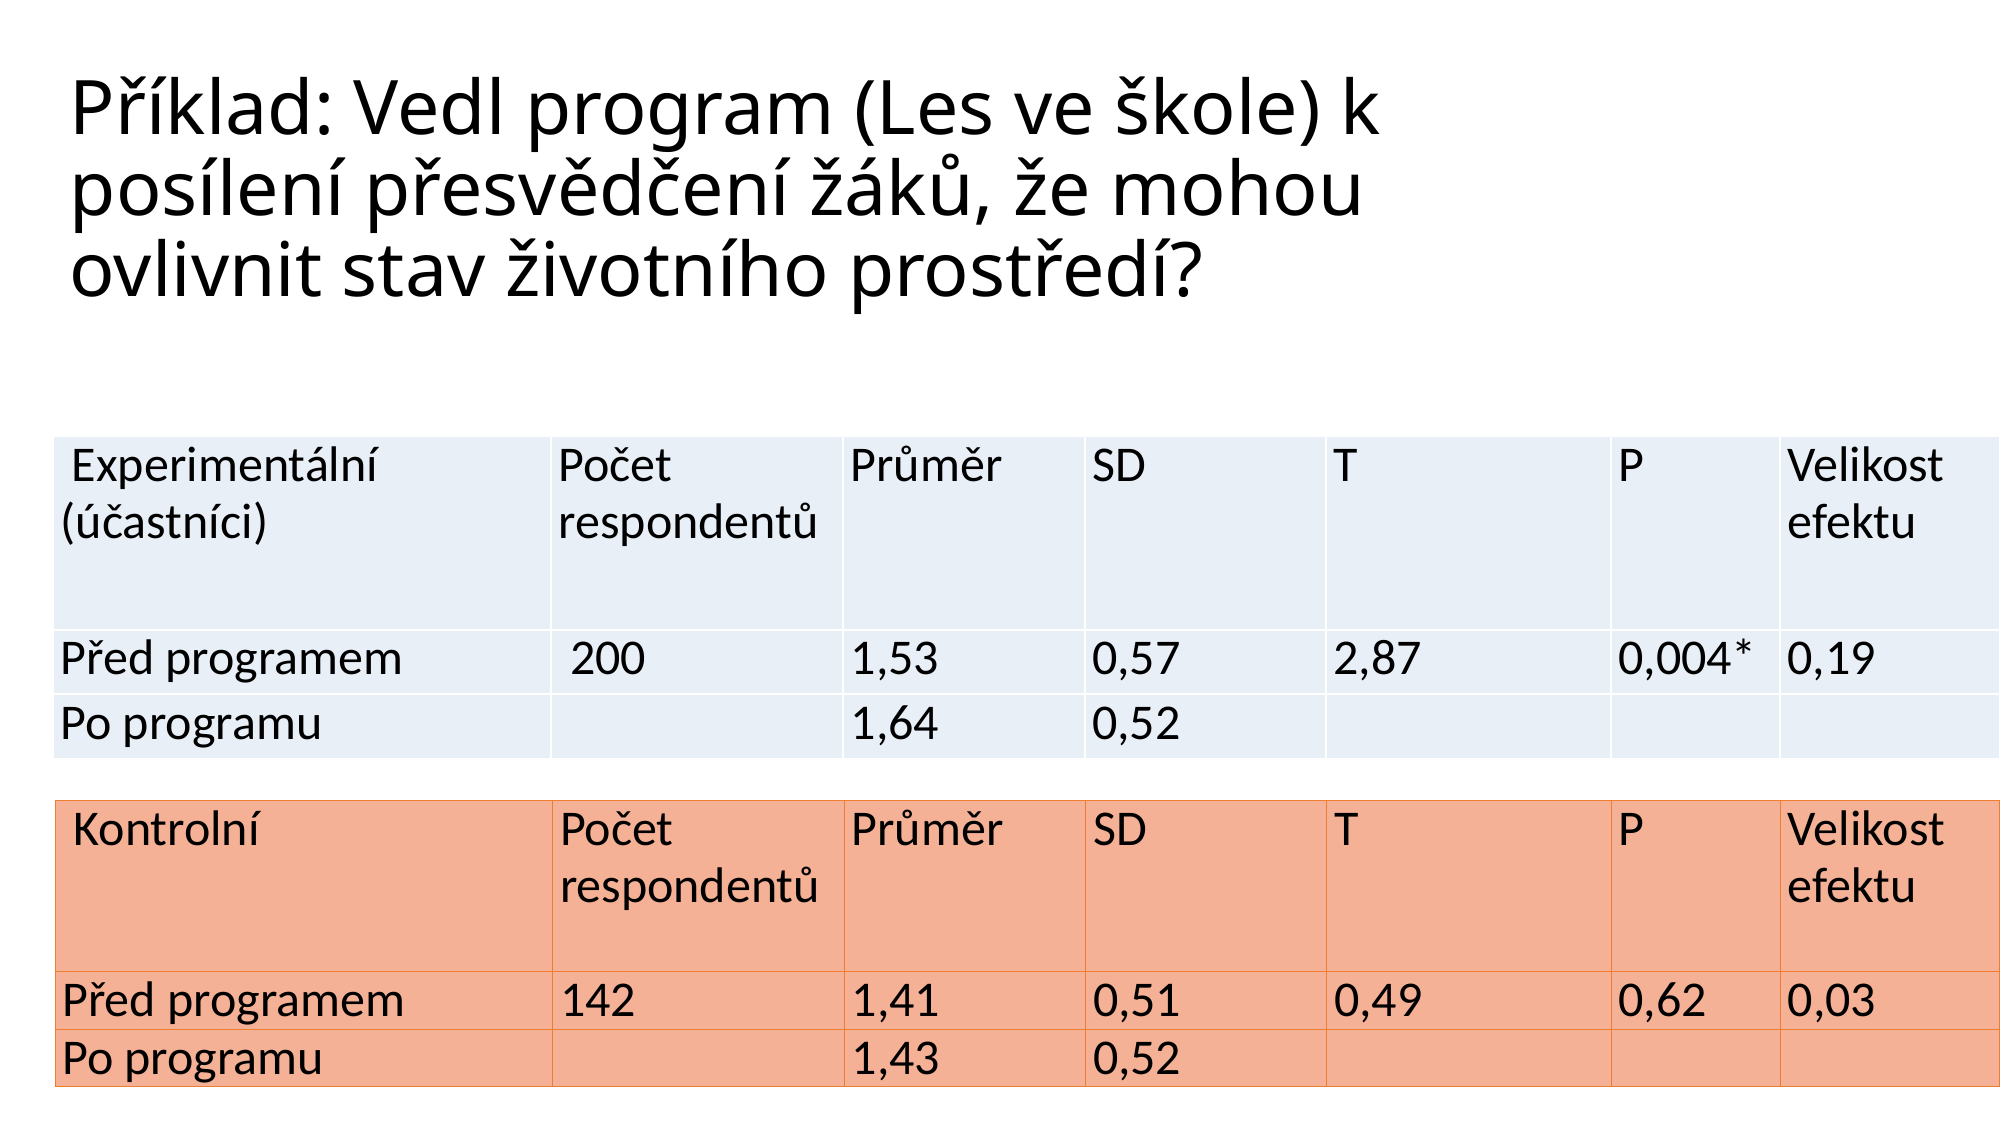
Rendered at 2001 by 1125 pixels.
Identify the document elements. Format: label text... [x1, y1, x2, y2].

table_cell 0,03 [1781, 972, 1999, 1029]
table_cell 0,57 [1086, 631, 1325, 693]
table_header T [1327, 801, 1611, 971]
table_header P [1612, 437, 1779, 629]
table_cell 200 [552, 631, 842, 693]
table_header P [1612, 801, 1780, 971]
table_header Průměr [844, 437, 1084, 629]
table_cell 142 [553, 972, 844, 1029]
table_cell [1612, 695, 1779, 758]
table_cell 0,52 [1086, 695, 1325, 758]
table_cell [553, 1030, 844, 1086]
table_cell 0,62 [1612, 972, 1780, 1029]
table_cell 0,52 [1086, 1030, 1326, 1086]
table_header Velikost efektu [1781, 437, 1999, 629]
table_cell [1327, 1030, 1611, 1086]
table_cell 1,41 [845, 972, 1085, 1029]
table_header T [1327, 437, 1610, 629]
table_cell 2,87 [1327, 631, 1610, 693]
table_header SD [1086, 437, 1325, 629]
table_header Počet respondentů [553, 801, 844, 971]
table_cell [552, 695, 842, 758]
table_cell 0,51 [1086, 972, 1326, 1029]
table_cell 0,19 [1781, 631, 1999, 693]
title Příklad: Vedl program (Les ve škole) k posílení přesvědčení žáků, že mohou ovlivnit stav životního prostředí? [54, 59, 1435, 323]
table_cell 1,53 [844, 631, 1084, 693]
table_cell [1781, 1030, 1999, 1086]
table_cell [1781, 695, 1999, 758]
table_header Průměr [845, 801, 1085, 971]
table_header Počet respondentů [552, 437, 842, 629]
table_cell Po programu [54, 695, 550, 758]
table_cell Po programu [56, 1030, 552, 1086]
table_cell [1327, 695, 1610, 758]
table_header Kontrolní [56, 801, 552, 971]
table_cell 0,004* [1612, 631, 1779, 693]
table_cell Před programem [56, 972, 552, 1029]
table_header Experimentální (účastníci) [54, 437, 550, 629]
table_cell 1,64 [844, 695, 1084, 758]
table_cell [1612, 1030, 1780, 1086]
table_cell 1,43 [845, 1030, 1085, 1086]
table_header SD [1086, 801, 1326, 971]
table_header Velikost efektu [1781, 801, 1999, 971]
table_cell 0,49 [1327, 972, 1611, 1029]
table_cell Před programem [54, 631, 550, 693]
